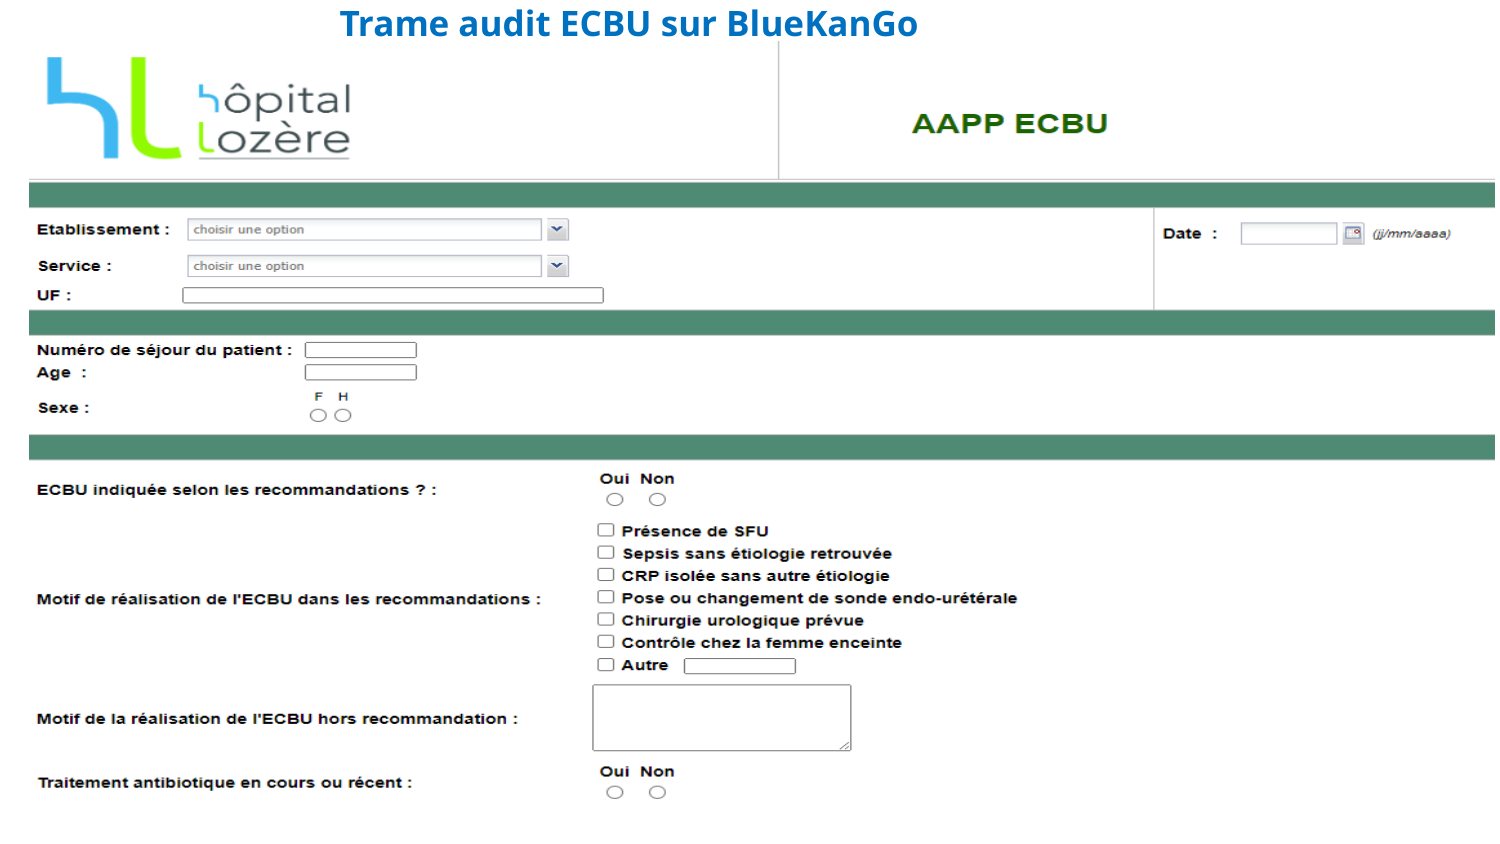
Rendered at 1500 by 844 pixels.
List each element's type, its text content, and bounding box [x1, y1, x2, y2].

picture [29, 40, 1496, 809]
text_box Trame audit ECBU sur BlueKanGo [324, 0, 1011, 39]
